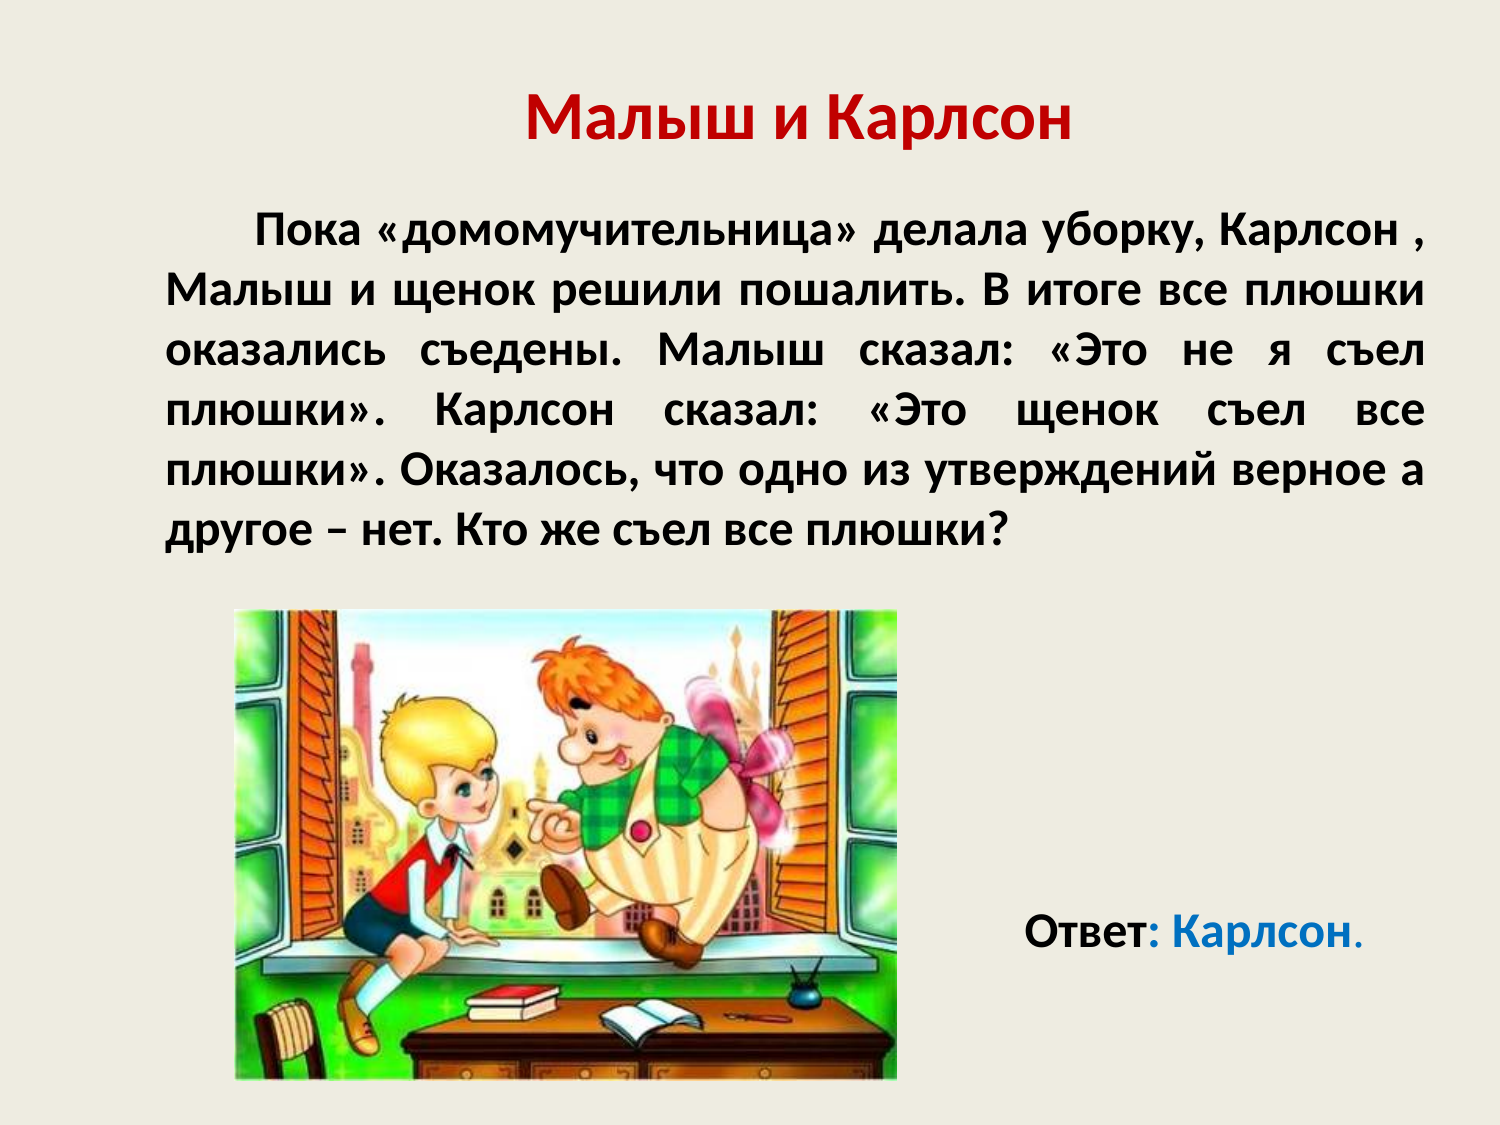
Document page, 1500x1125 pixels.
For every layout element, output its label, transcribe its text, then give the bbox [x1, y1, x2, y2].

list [234, 609, 898, 1082]
text_box Ответ: Карлсон. [1009, 890, 1393, 966]
list Пока «домомучительница» делала уборку, Карлсон , Малыш и щенок решили пошалить. В итоге все плюшки оказались съедены. Малыш сказал: «Это не я съел плюшки». Карлсон сказал: «Это щенок съел все плюшки». Оказалось, что одно из утверждений верное а другое – нет. Кто же съел все плюшки? [93, 187, 1442, 680]
title Малыш и Карлсон [174, 62, 1426, 162]
